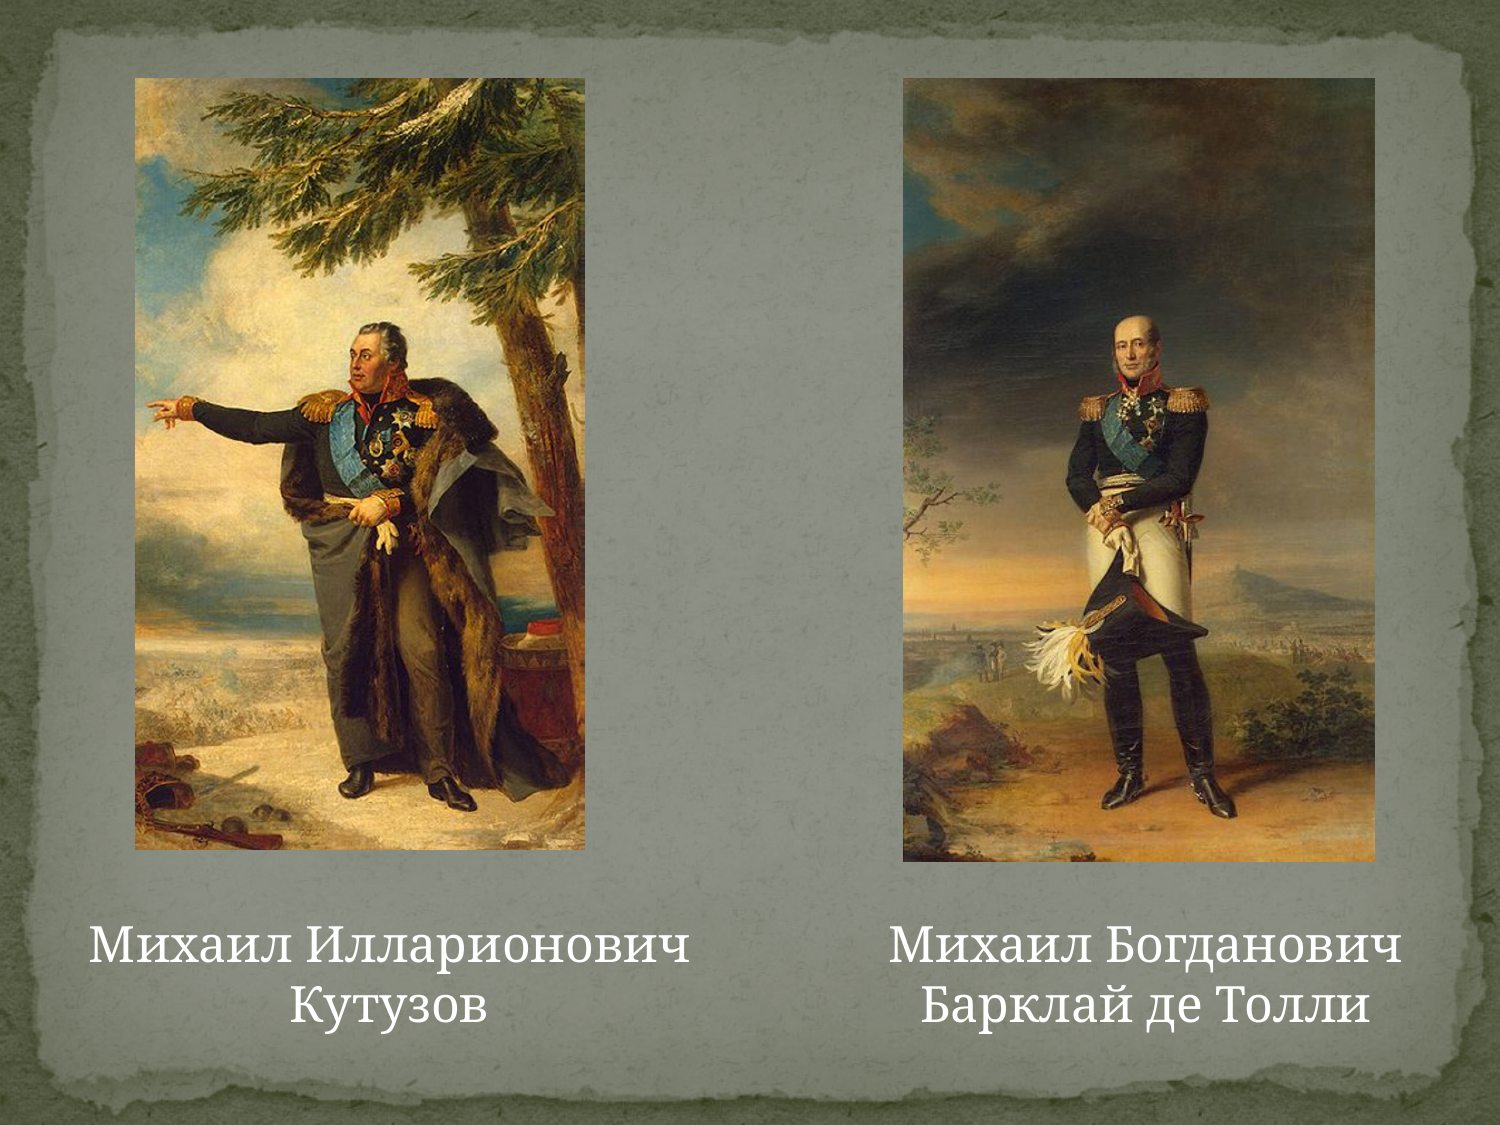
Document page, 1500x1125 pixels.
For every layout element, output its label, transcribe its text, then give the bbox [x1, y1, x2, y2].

picture [903, 78, 1375, 862]
text_box Михаил Илларионович Кутузов [41, 905, 739, 1085]
text_box Михаил Богданович Барклай де Толли [820, 905, 1471, 1040]
picture [135, 78, 585, 851]
